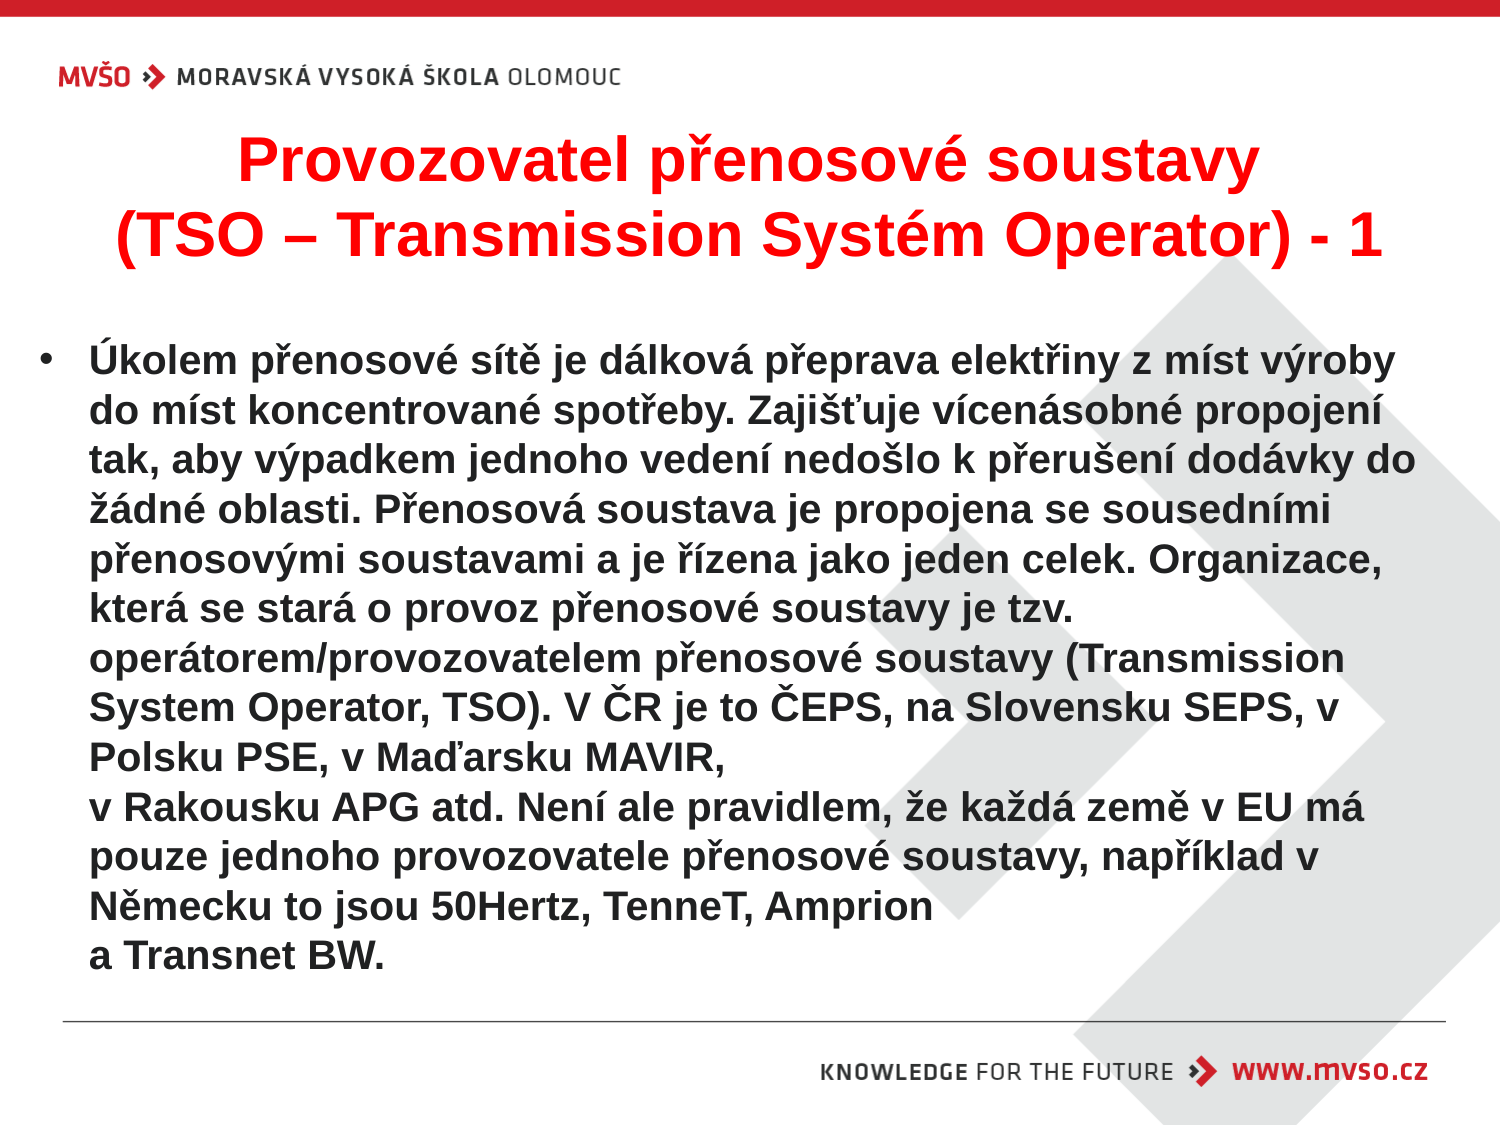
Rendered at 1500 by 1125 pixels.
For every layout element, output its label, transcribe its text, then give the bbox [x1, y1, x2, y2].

list Úkolem přenosové sítě je dálková přeprava elektřiny z míst výroby do míst koncentrované spotřeby. Zajišťuje vícenásobné propojení tak, aby výpadkem jednoho vedení nedošlo k přerušení dodávky do žádné oblasti. Přenosová soustava je propojena se sousedními přenosovými soustavami a je řízena jako jeden celek. Organizace, která se stará o provoz přenosové soustavy je tzv. operátorem/provozovatelem přenosové soustavy (Transmission System Operator, TSO). V ČR je to ČEPS, na Slovensku SEPS, v Polsku PSE, v Maďarsku MAVIR, v Rakousku APG atd. Není ale pravidlem, že každá země v EU má pouze jednoho provozovatele přenosové soustavy, například v Německu to jsou 50Hertz, TenneT, Amprion a Transnet BW. [24, 325, 1470, 1005]
picture [0, 0, 1500, 1125]
title Provozovatel přenosové soustavy (TSO – Transmission Systém Operator) - 1 [75, 99, 1425, 288]
